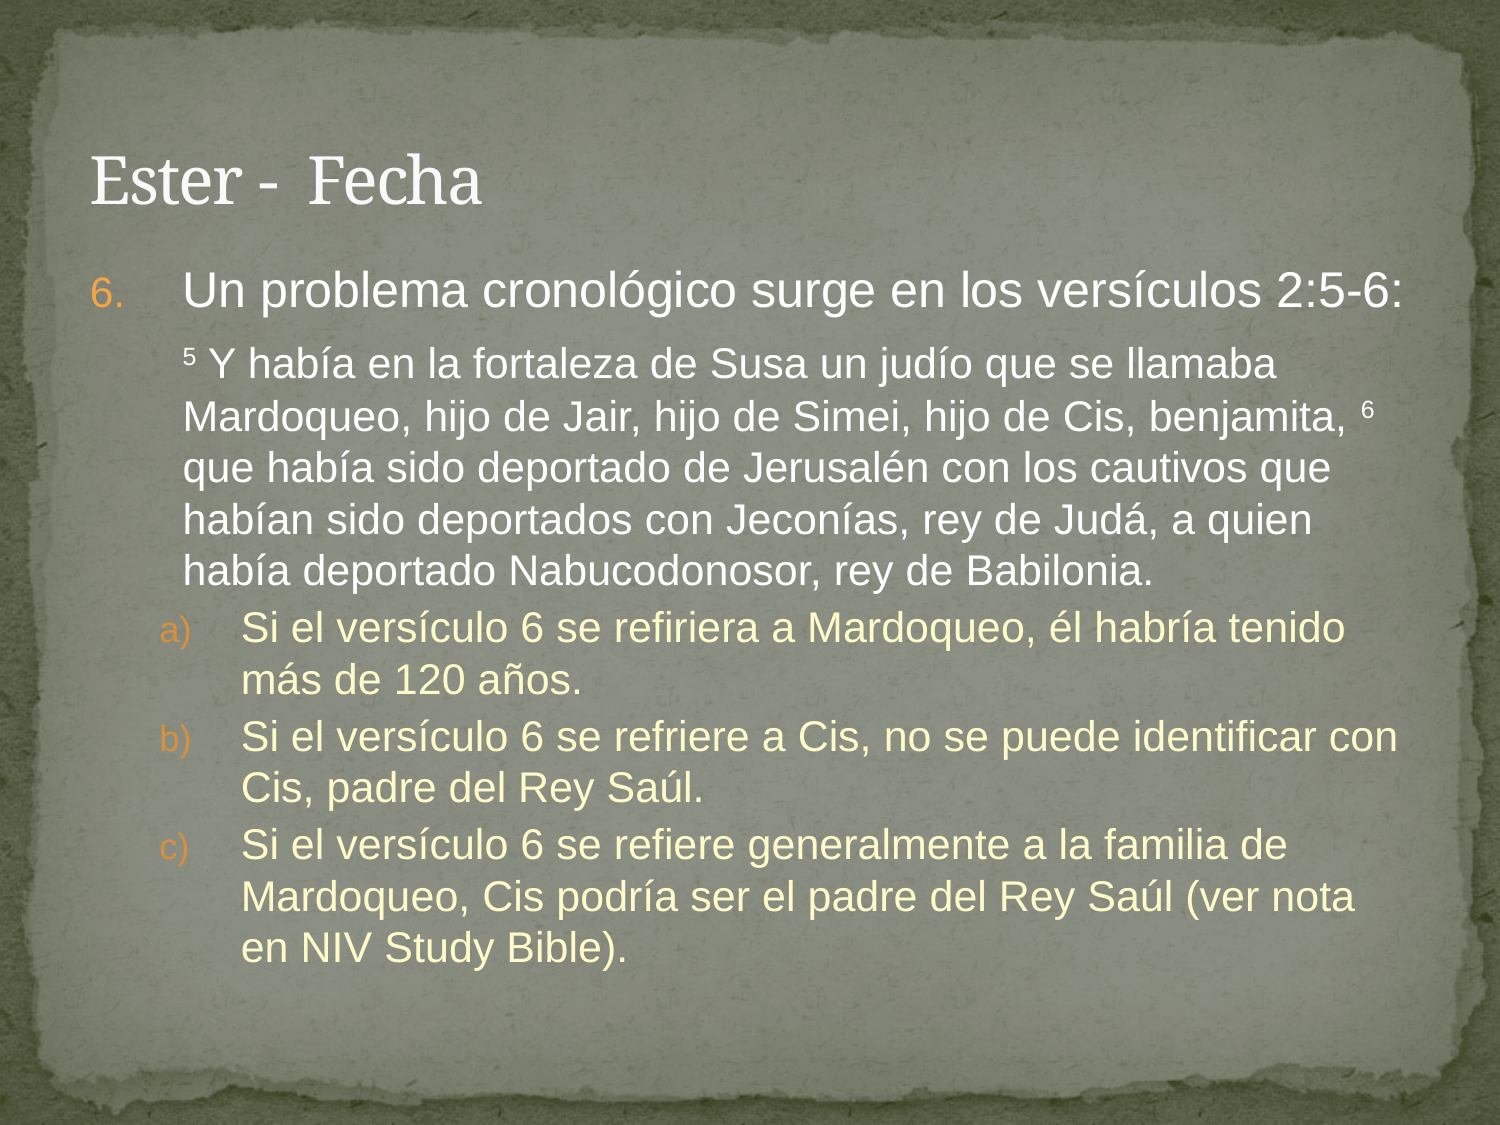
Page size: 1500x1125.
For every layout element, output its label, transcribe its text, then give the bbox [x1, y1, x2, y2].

title Ester - Fecha [74, 24, 1425, 225]
list Un problema cronológico surge en los versículos 2:5-6: 5 Y había en la fortaleza de Susa un judío que se llamaba Mardoqueo, hijo de Jair, hijo de Simei, hijo de Cis, benjamita, 6 que había sido deportado de Jerusalén con los cautivos que habían sido deportados con Jeconías, rey de Judá, a quien había deportado Nabucodonosor, rey de Babilonia. Si el versículo 6 se refiriera a Mardoqueo, él habría tenido más de 120 años. Si el versículo 6 se refriere a Cis, no se puede identificar con Cis, padre del Rey Saúl. Si el versículo 6 se refiere generalmente a la familia de Mardoqueo, Cis podría ser el padre del Rey Saúl (ver nota en NIV Study Bible). [75, 249, 1425, 1000]
